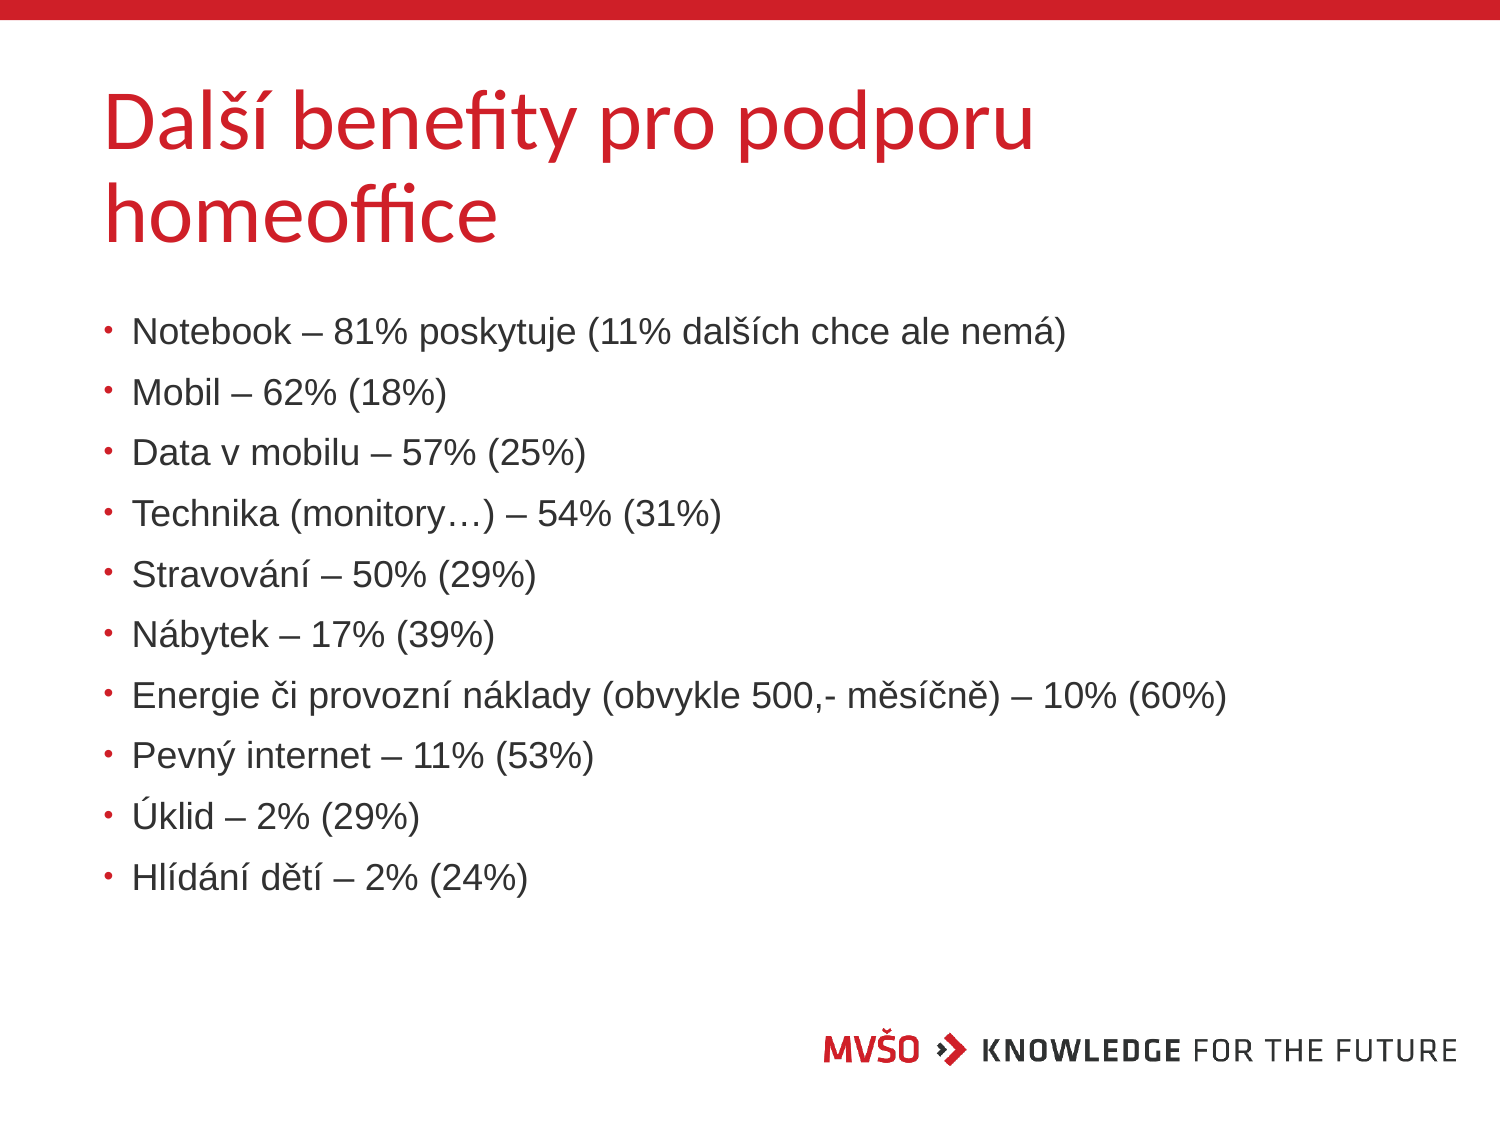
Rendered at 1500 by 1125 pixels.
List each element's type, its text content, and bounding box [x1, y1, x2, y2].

list Notebook – 81% poskytuje (11% dalších chce ale nemá) Mobil – 62% (18%) Data v mobilu – 57% (25%) Technika (monitory…) – 54% (31%) Stravování – 50% (29%) Nábytek – 17% (39%) Energie či provozní náklady (obvykle 500,- měsíčně) – 10% (60%) Pevný internet – 11% (53%) Úklid – 2% (29%) Hlídání dětí – 2% (24%) [88, 299, 1412, 969]
picture [824, 1028, 1456, 1066]
title Další benefity pro podporu homeoffice [88, 59, 1412, 278]
